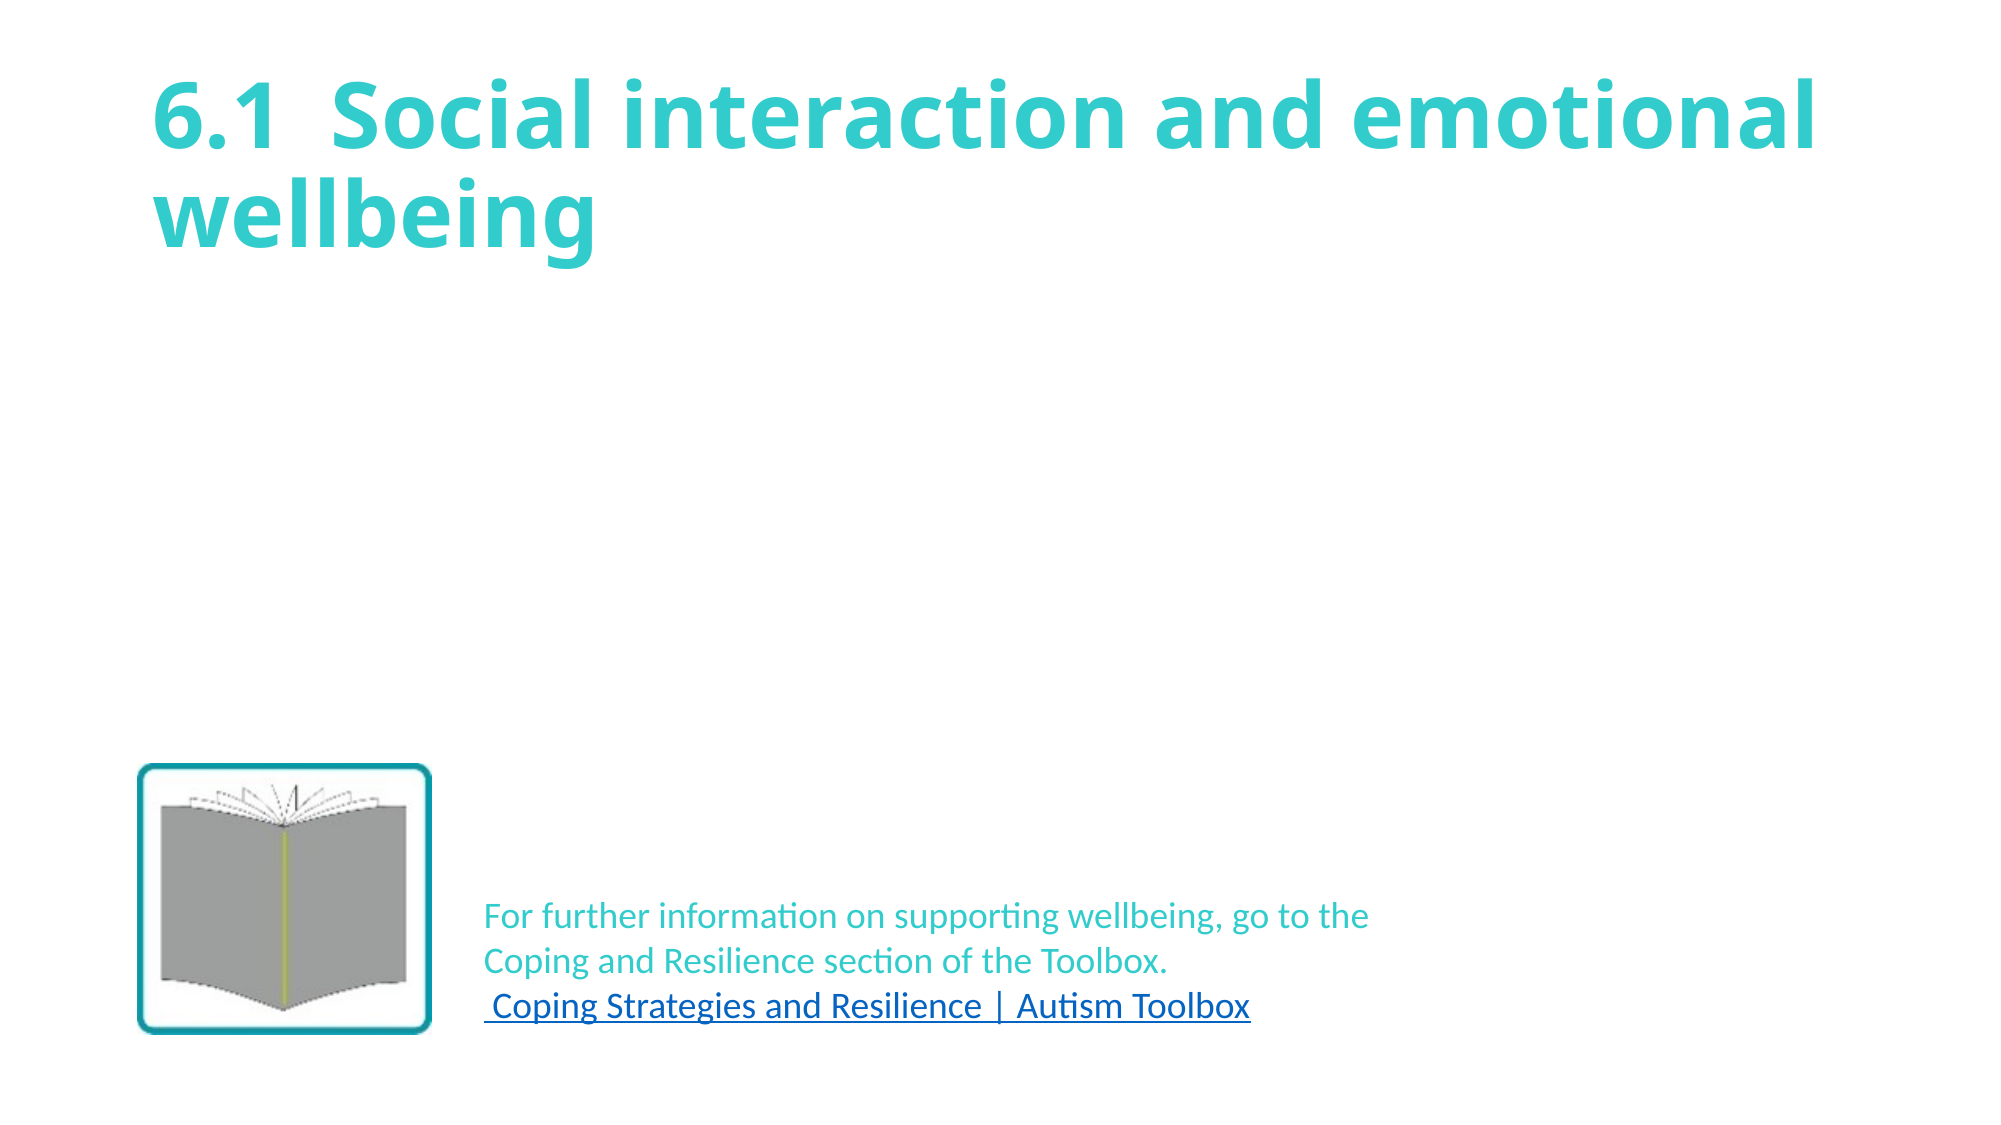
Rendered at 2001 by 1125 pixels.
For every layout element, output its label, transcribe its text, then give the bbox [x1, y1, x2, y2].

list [137, 763, 432, 1035]
text_box For further information on supporting wellbeing, go to the Coping and Resilience section of the Toolbox. Coping Strategies and Resilience | Autism Toolbox [469, 883, 1470, 1034]
title 6.1 Social interaction and emotional wellbeing [137, 59, 1863, 278]
